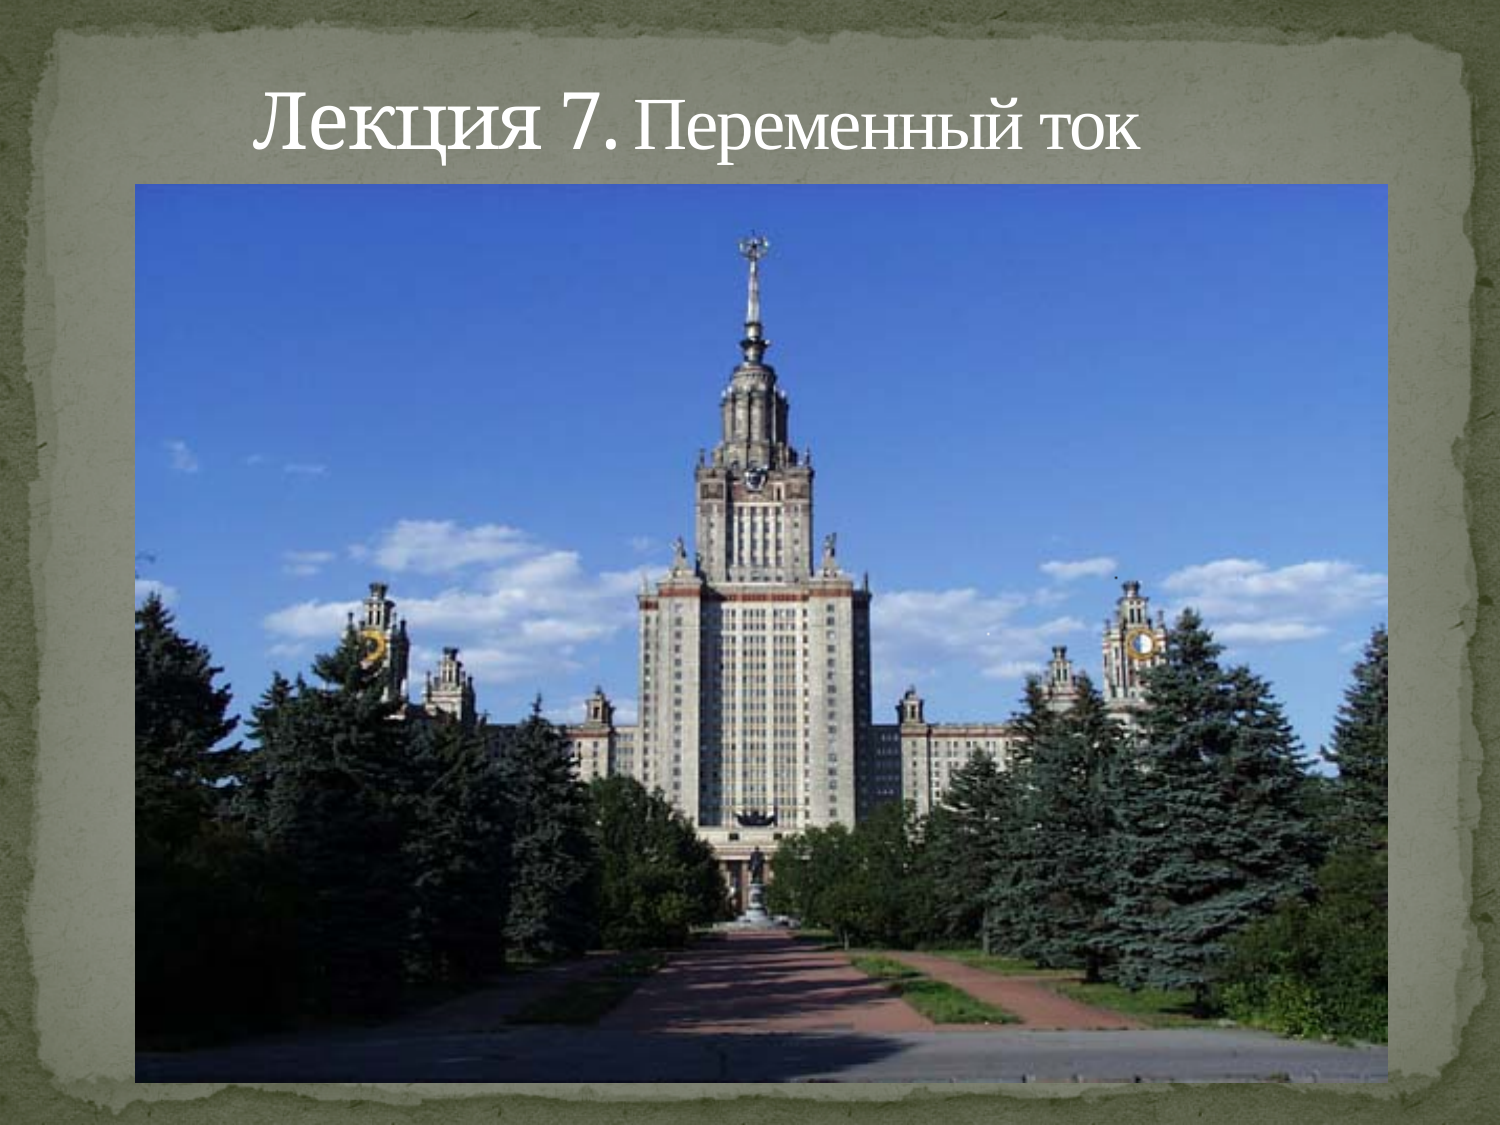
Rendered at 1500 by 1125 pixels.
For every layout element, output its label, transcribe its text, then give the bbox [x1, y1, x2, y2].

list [139, 188, 1385, 1080]
title Лекция 7. Переменный ток [230, 24, 1166, 173]
